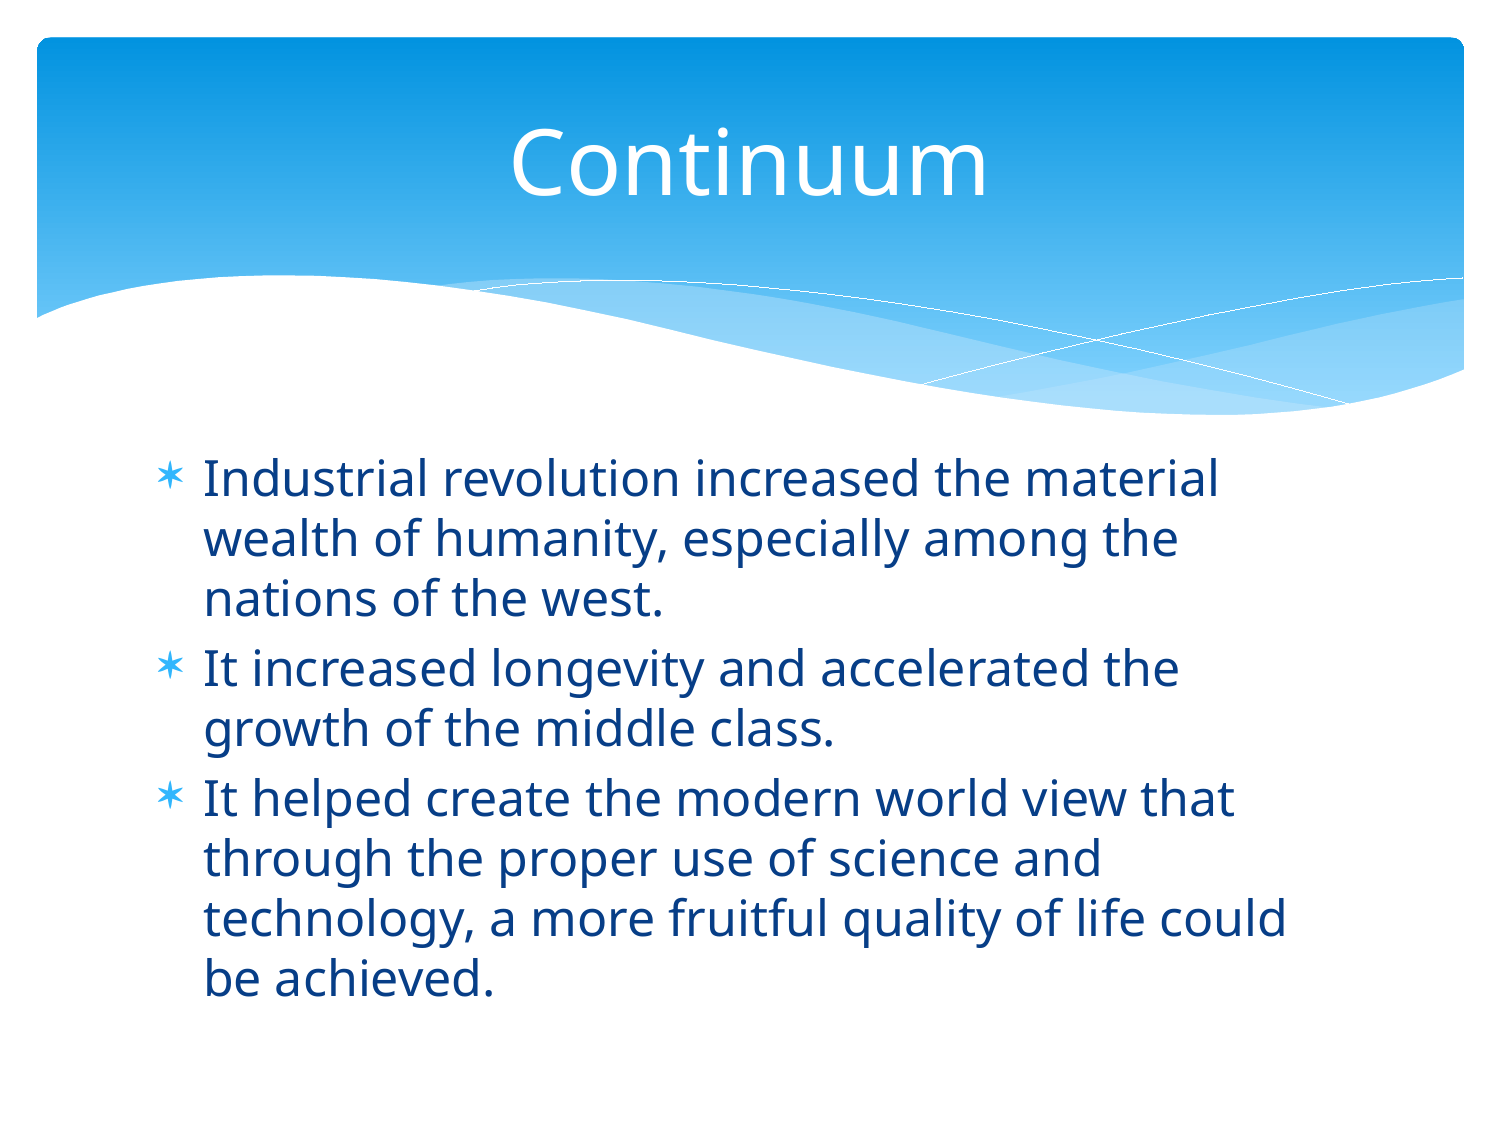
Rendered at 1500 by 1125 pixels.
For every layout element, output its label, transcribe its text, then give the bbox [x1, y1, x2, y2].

list Industrial revolution increased the material wealth of humanity, especially among the nations of the west. It increased longevity and accelerated the growth of the middle class. It helped create the modern world view that through the proper use of science and technology, a more fruitful quality of life could be achieved. [143, 438, 1359, 1005]
title Continuum [75, 55, 1425, 261]
